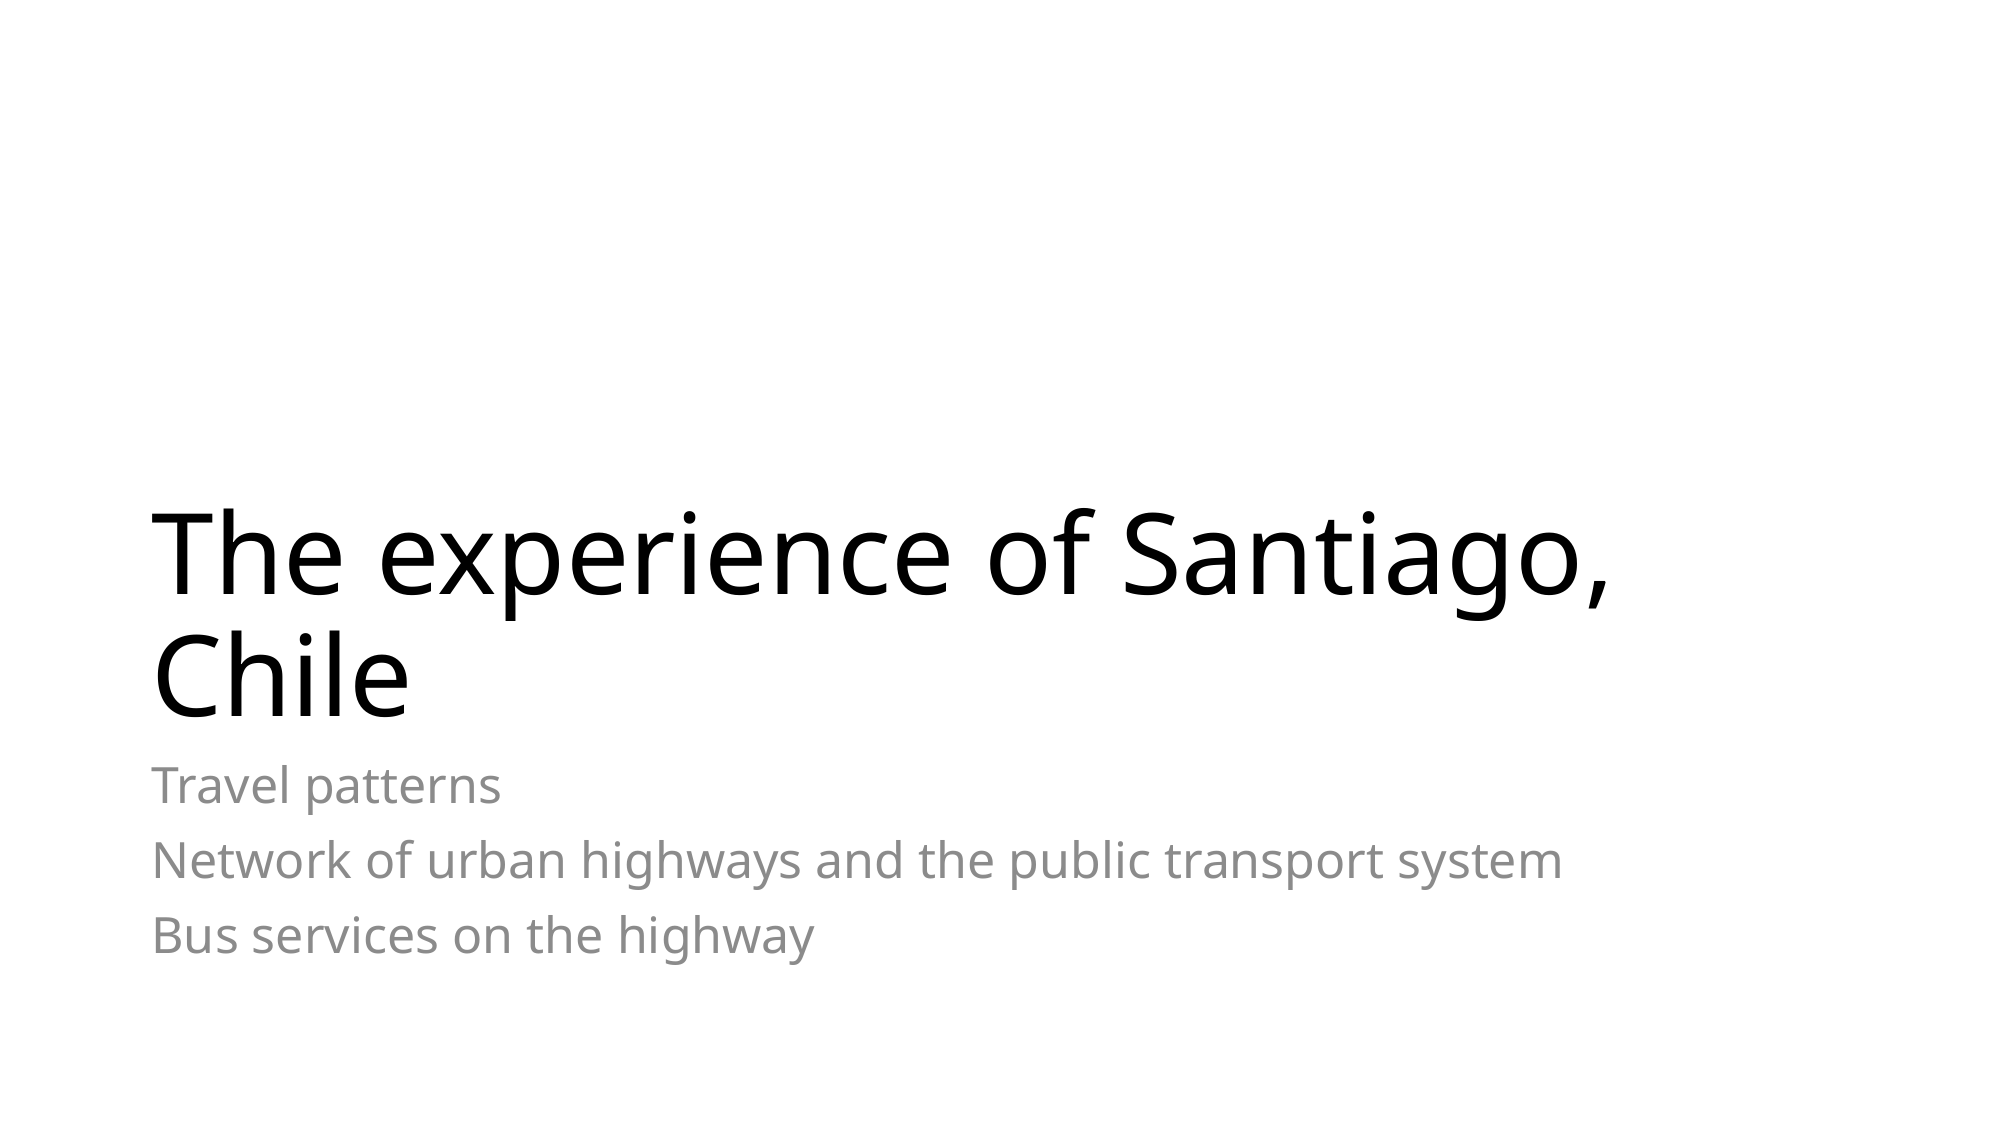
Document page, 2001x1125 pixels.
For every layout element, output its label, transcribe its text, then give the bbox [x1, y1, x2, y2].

title The experience of Santiago, Chile [136, 280, 1862, 749]
list Travel patterns Network of urban highways and the public transport system Bus services on the highway [136, 752, 1862, 999]
